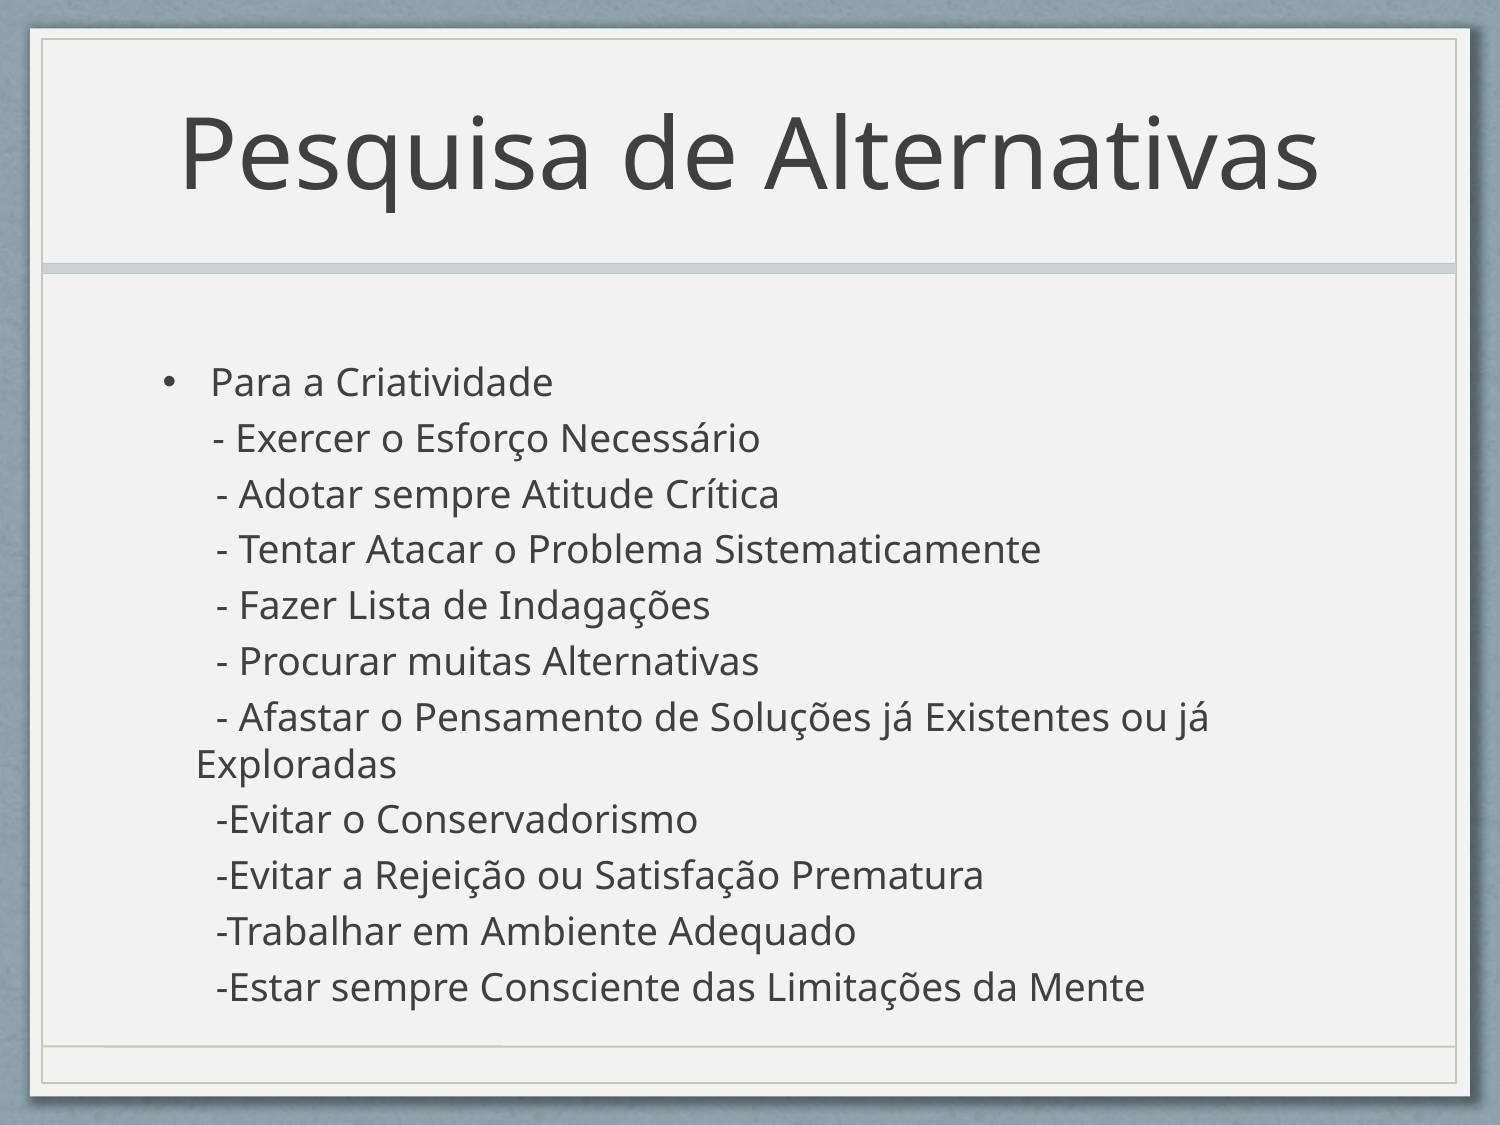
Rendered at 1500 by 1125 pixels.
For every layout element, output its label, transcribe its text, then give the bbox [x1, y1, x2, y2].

list Para a Criatividade - Exercer o Esforço Necessário - Adotar sempre Atitude Crítica - Tentar Atacar o Problema Sistematicamente - Fazer Lista de Indagações - Procurar muitas Alternativas - Afastar o Pensamento de Soluções já Existentes ou já Exploradas -Evitar o Conservadorismo -Evitar a Rejeição ou Satisfação Prematura -Trabalhar em Ambiente Adequado -Estar sempre Consciente das Limitações da Mente [147, 350, 1353, 1021]
title Pesquisa de Alternativas [147, 40, 1353, 260]
